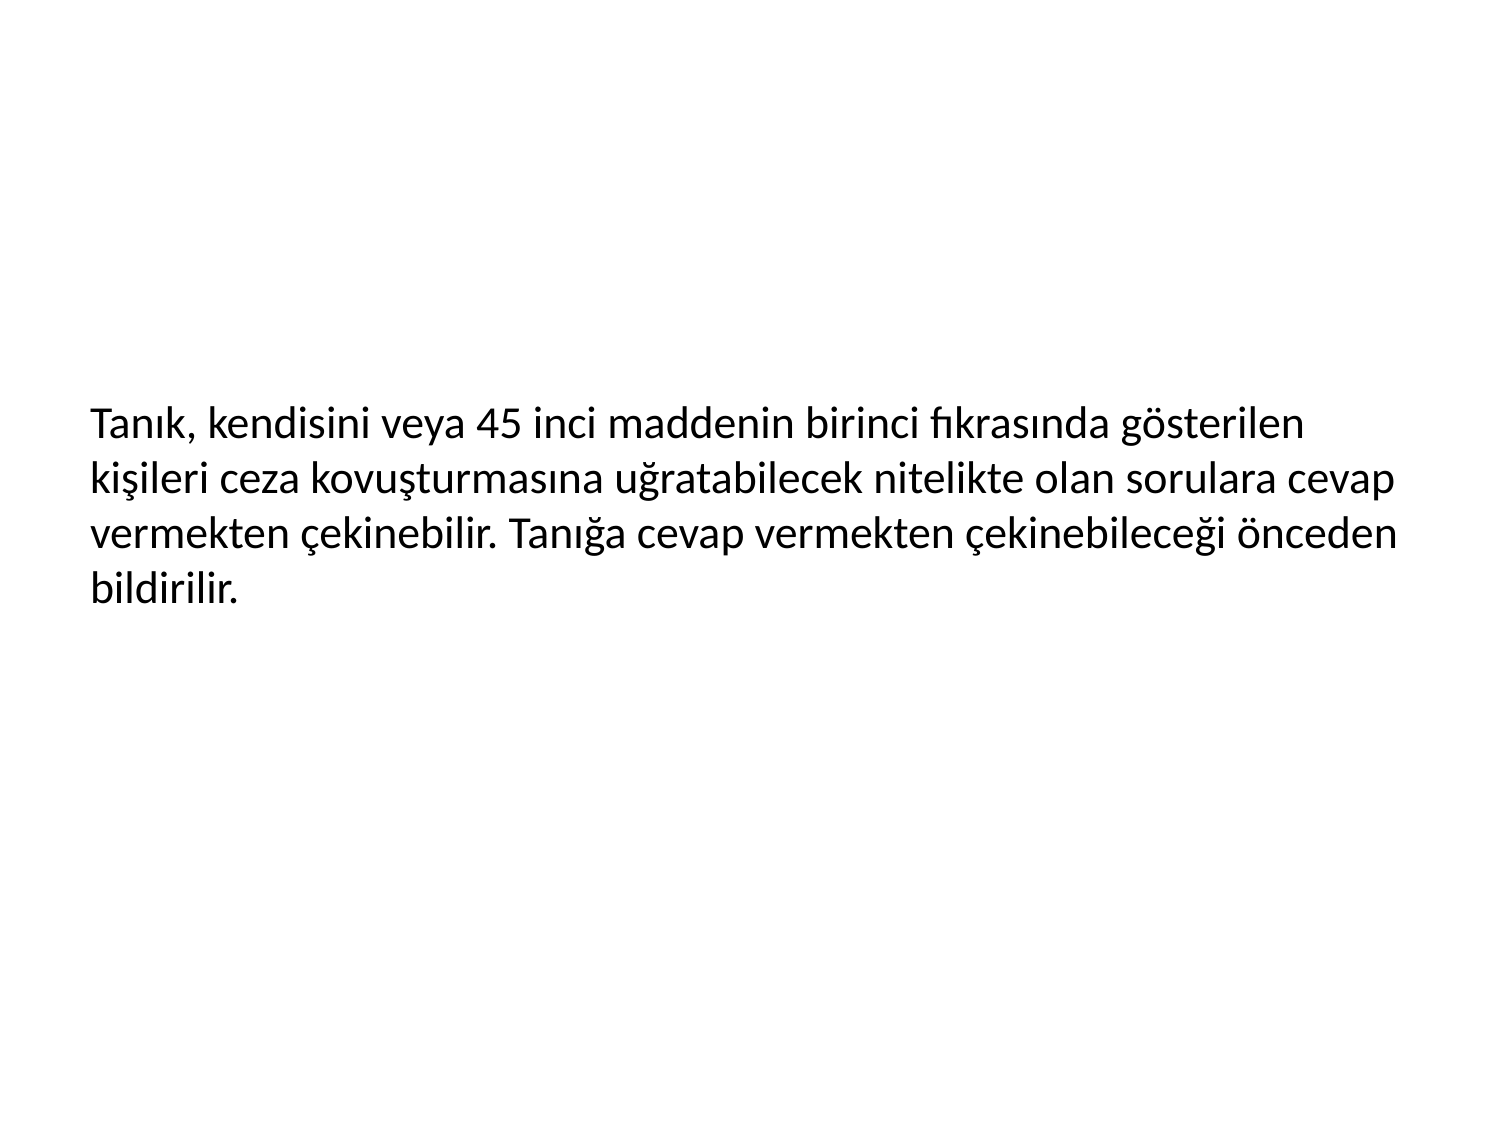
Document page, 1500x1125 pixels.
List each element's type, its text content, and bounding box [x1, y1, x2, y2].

title Tanık, kendisini veya 45 inci maddenin birinci fıkrasında gösterilen kişileri ceza kovuşturmasına uğratabilecek nitelikte olan sorulara cevap vermekten çekinebilir. Tanığa cevap vermekten çekinebileceği önceden bildirilir. [75, 45, 1425, 1071]
